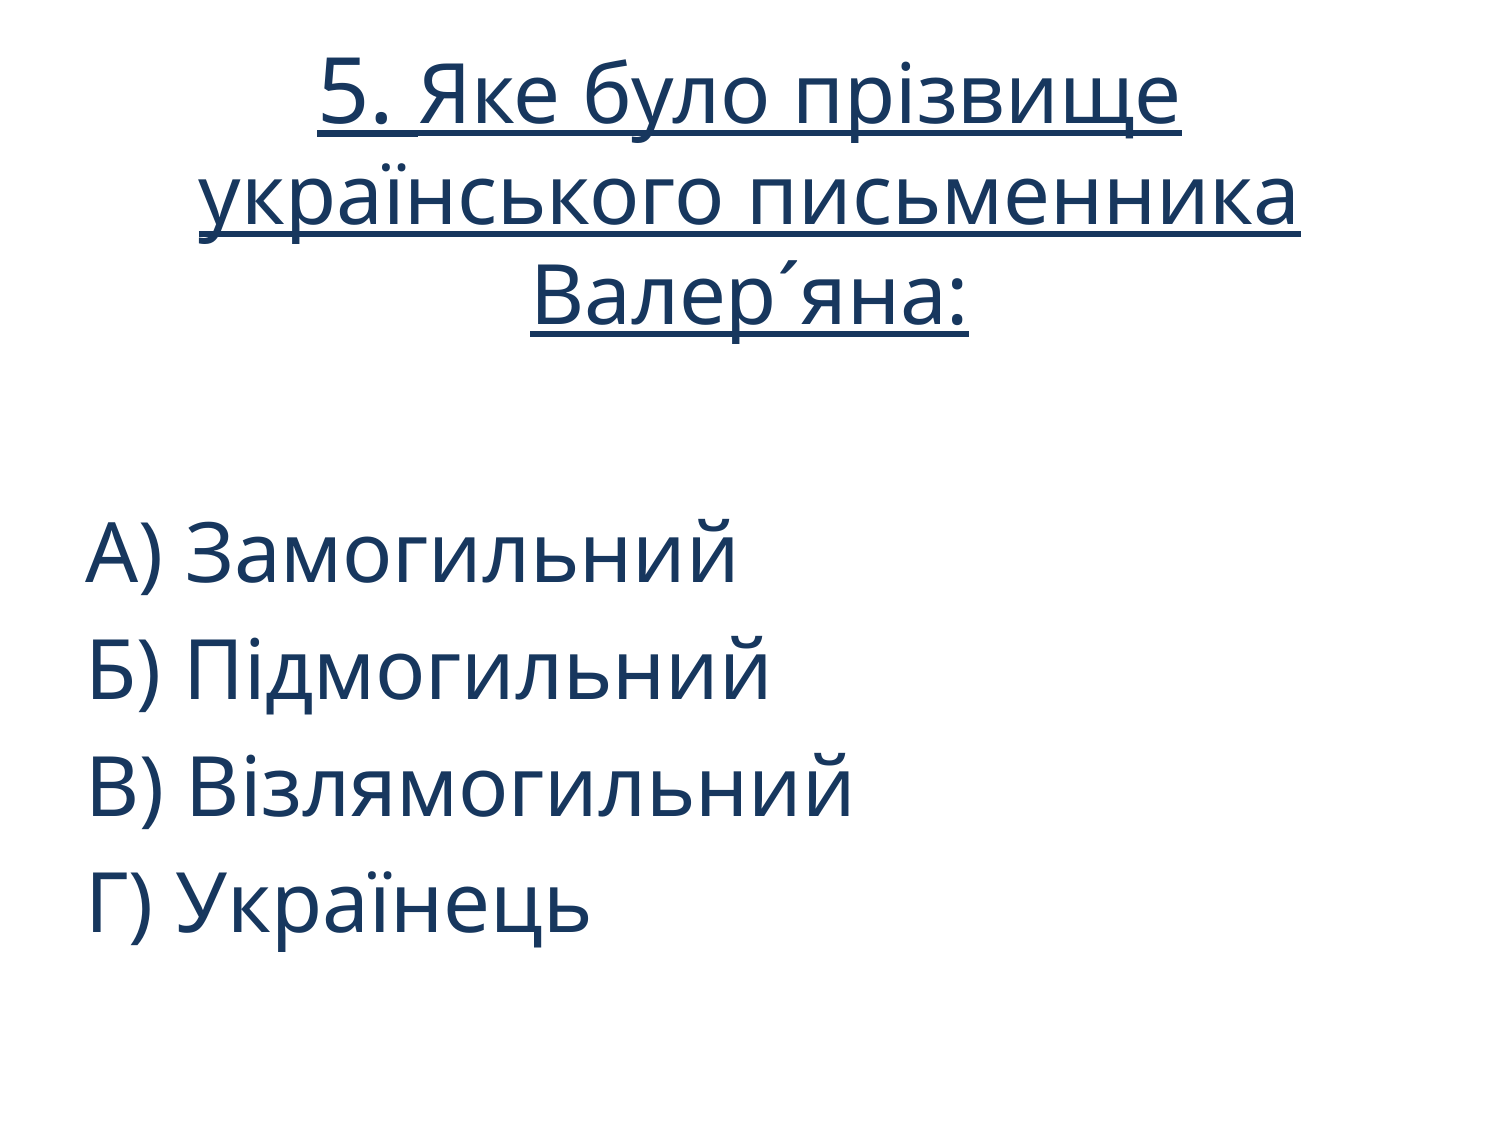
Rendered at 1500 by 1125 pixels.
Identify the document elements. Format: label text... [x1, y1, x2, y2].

list А) Замогильний Б) Підмогильний В) Візлямогильний Г) Українець [70, 492, 1421, 1125]
title 5. Яке було прізвище українського письменника Валер´яна: [75, 140, 1425, 233]
